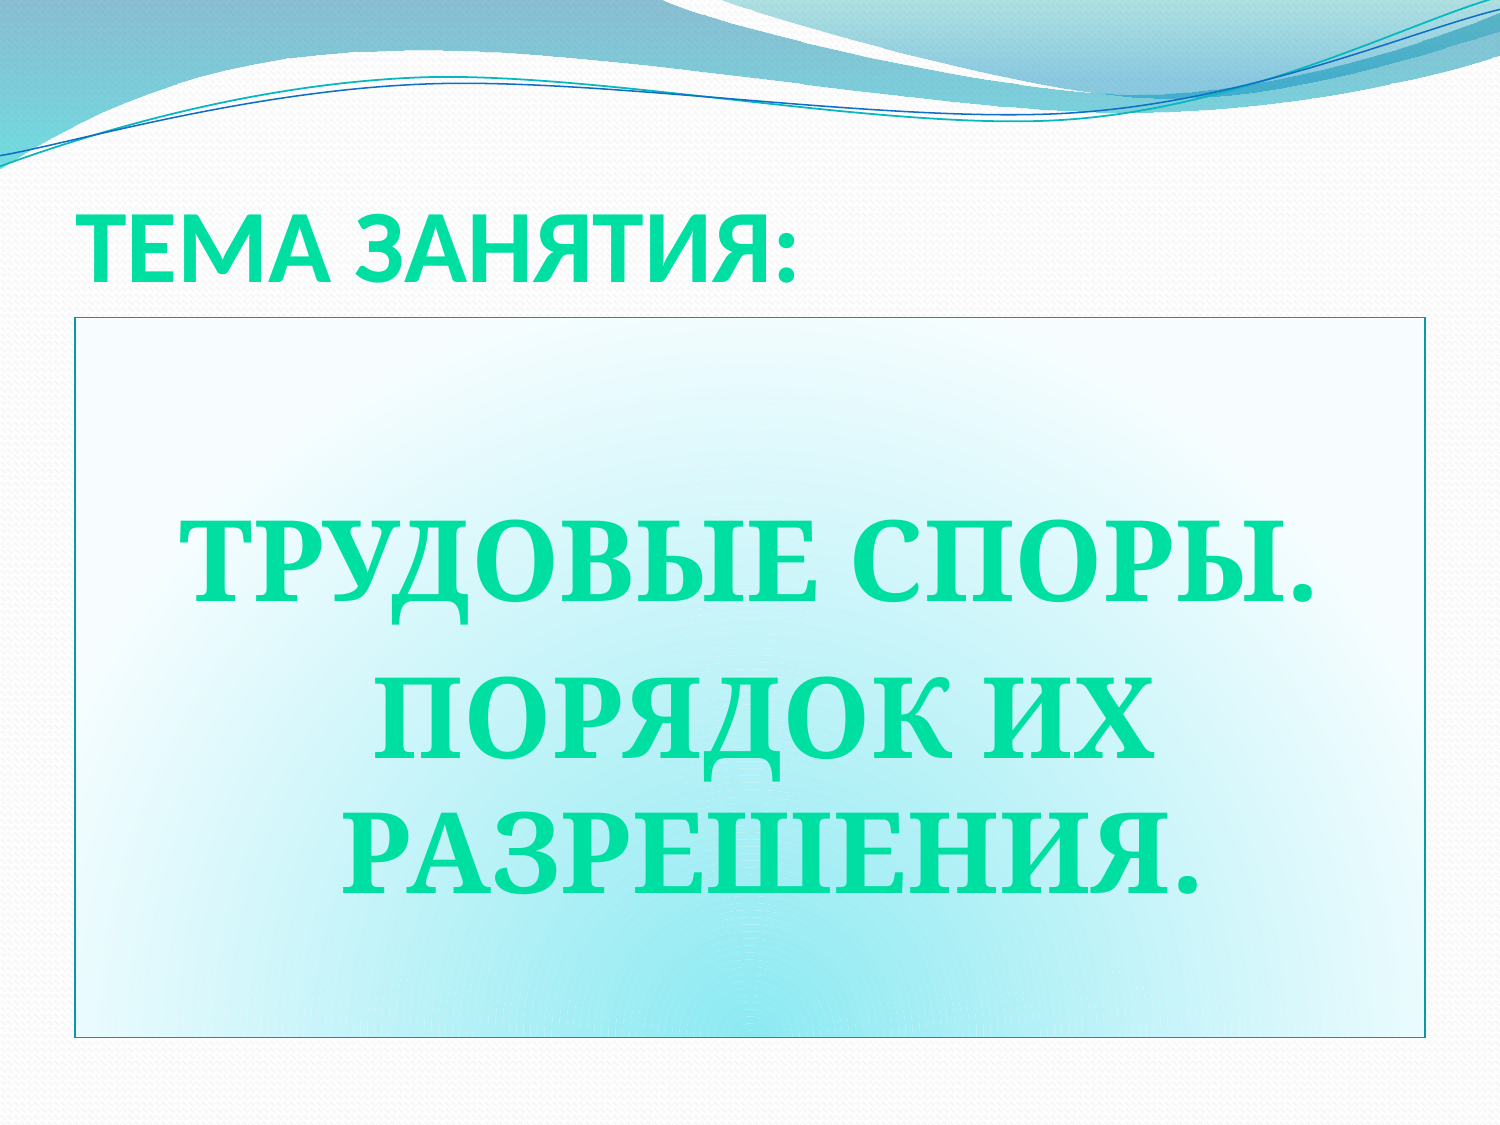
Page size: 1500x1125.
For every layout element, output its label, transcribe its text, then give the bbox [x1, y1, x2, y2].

list Трудовые споры. Порядок их разрешения. [74, 317, 1426, 1038]
title Тема занятия: [74, 115, 1426, 304]
